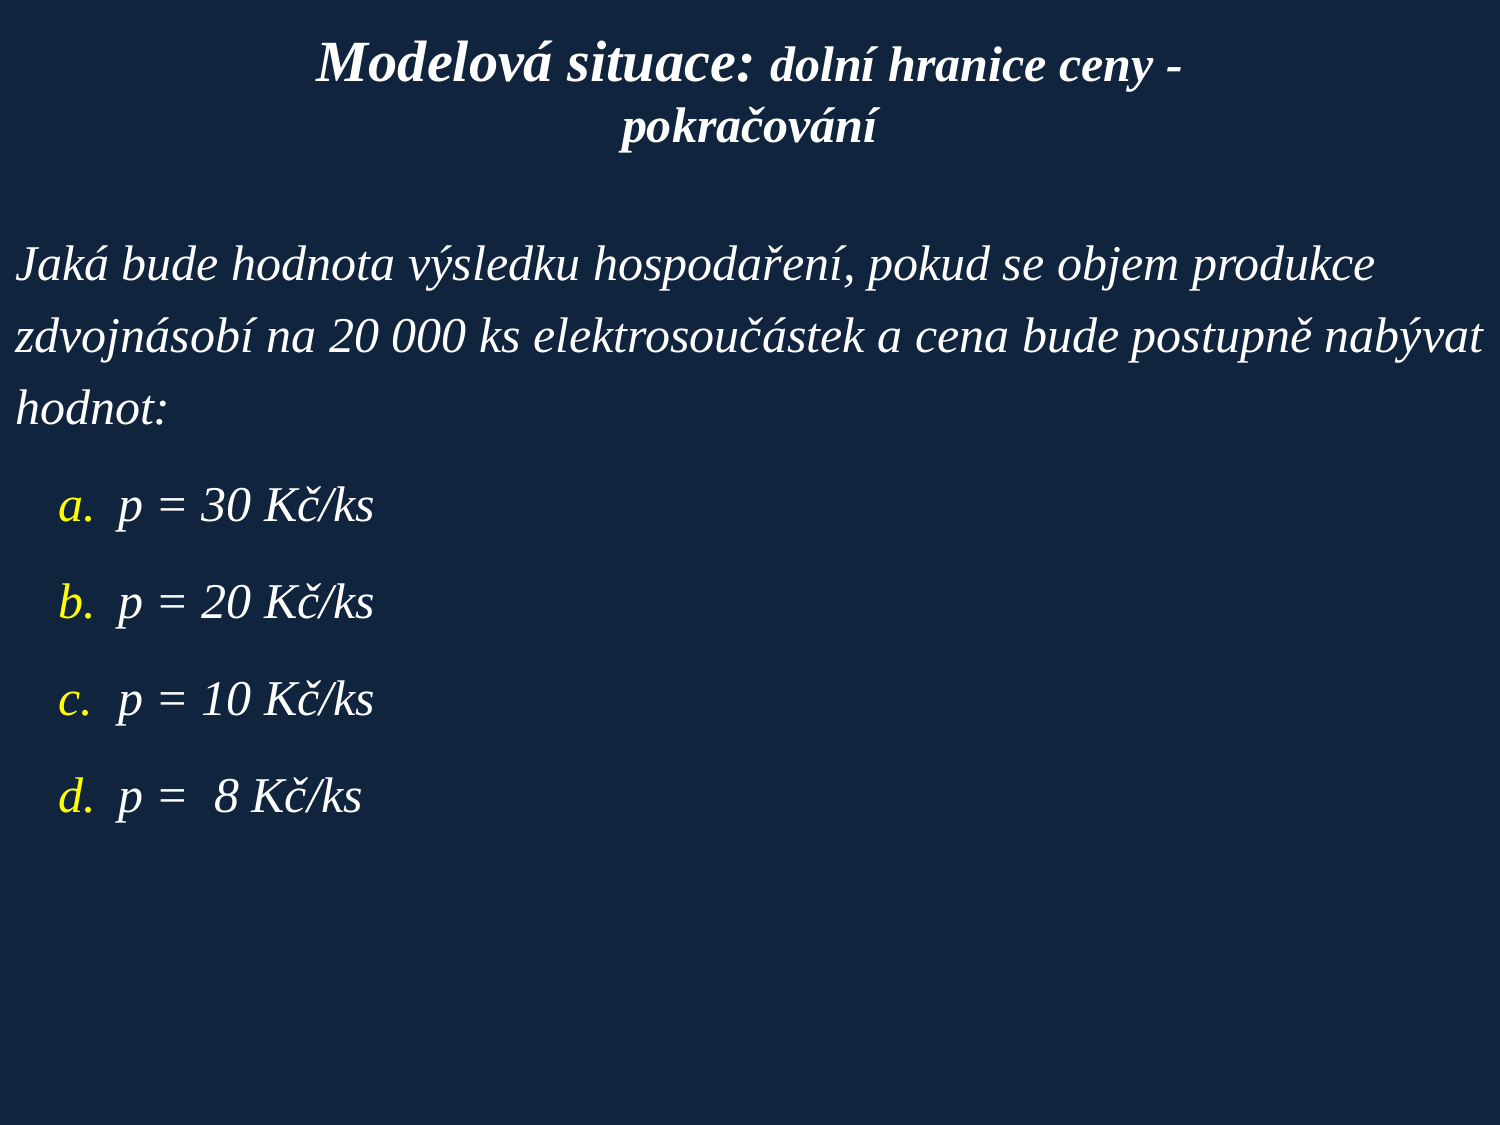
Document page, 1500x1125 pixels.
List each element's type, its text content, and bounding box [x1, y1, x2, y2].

title Modelová situace: dolní hranice ceny - pokračování [243, 0, 1257, 177]
list Jaká bude hodnota výsledku hospodaření, pokud se objem produkce zdvojnásobí na 20 000 ks elektrosoučástek a cena bude postupně nabývat hodnot: p = 30 Kč/ks p = 20 Kč/ks p = 10 Kč/ks p = 8 Kč/ks [0, 210, 1500, 1125]
